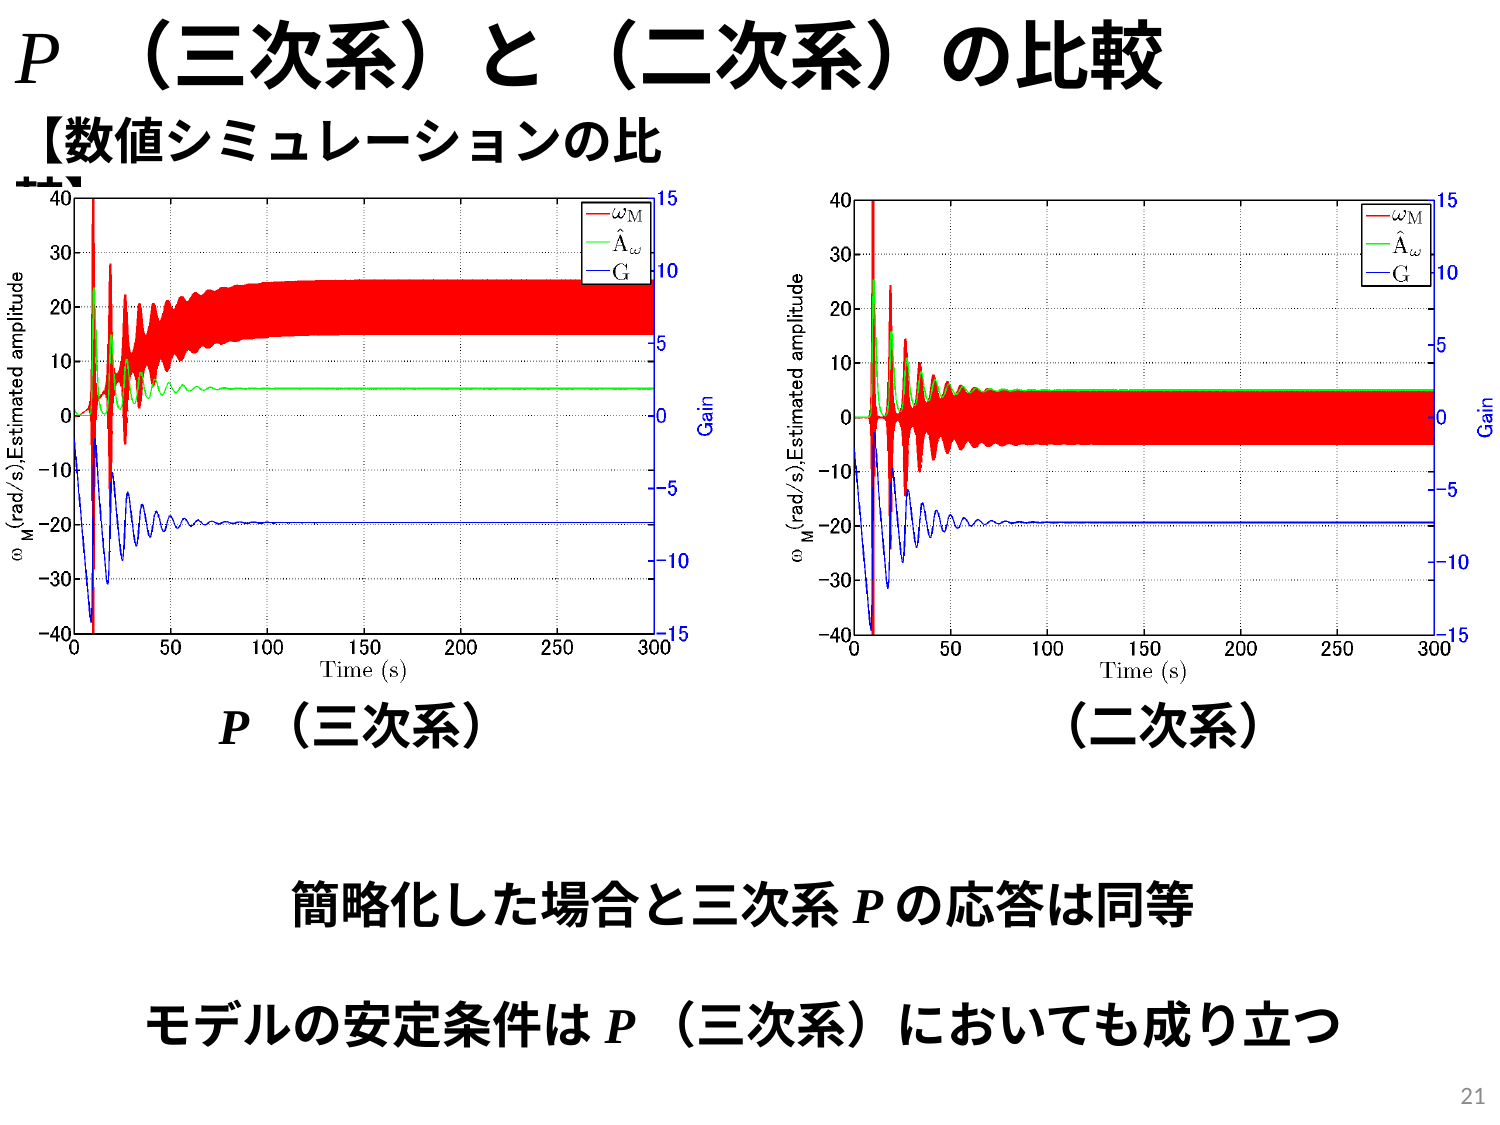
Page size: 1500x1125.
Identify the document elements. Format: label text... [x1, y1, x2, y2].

picture [2, 187, 718, 685]
picture [782, 185, 1498, 685]
slide_number 21 [1163, 1065, 1500, 1125]
text_box 【数値シミュレーションの比較】 [0, 102, 692, 237]
